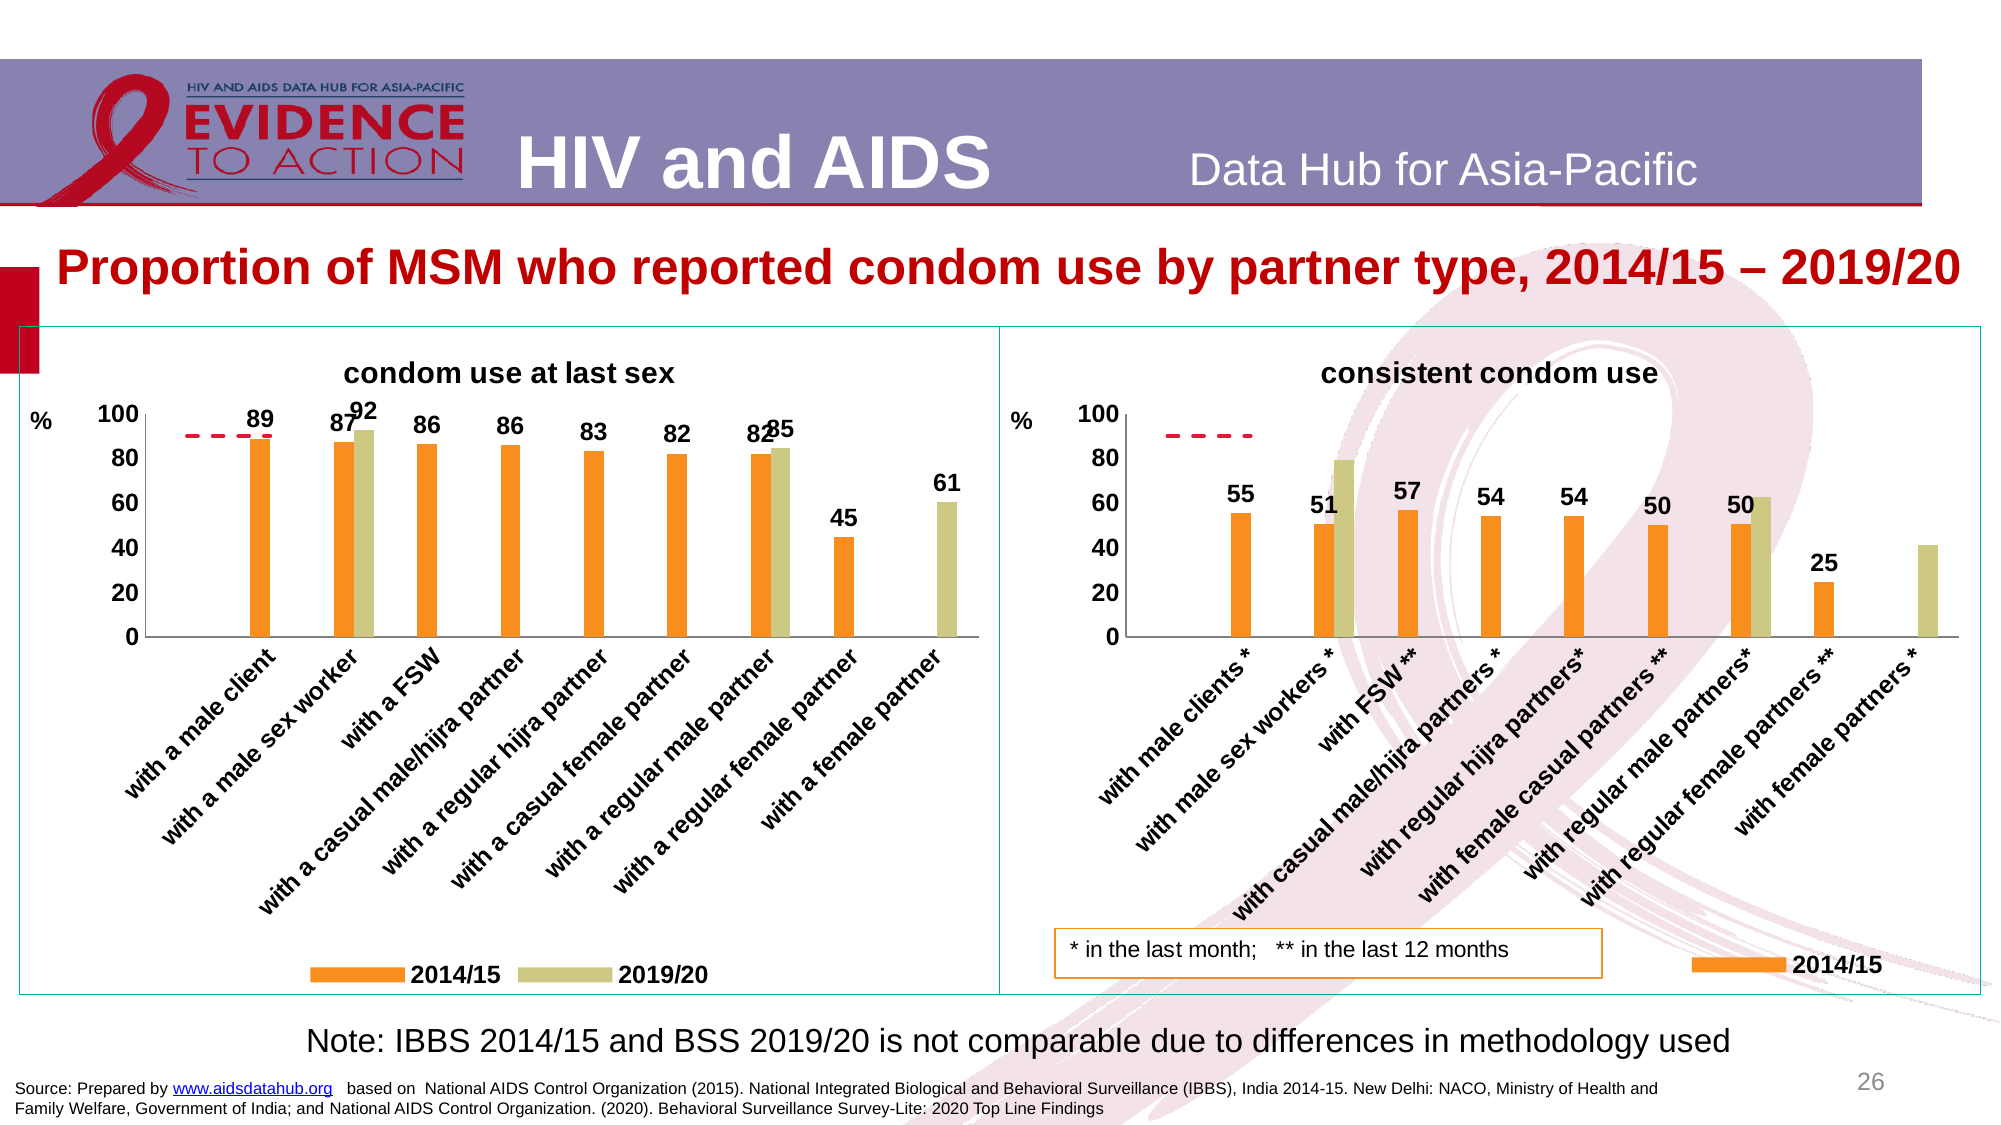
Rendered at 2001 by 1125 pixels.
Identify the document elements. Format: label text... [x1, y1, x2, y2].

picture [706, 181, 2000, 1125]
title Proportion of MSM who reported condom use by partner type, 2014/15 – 2019/20 [41, 226, 1979, 310]
picture [11, 74, 469, 207]
chart [19, 326, 1981, 995]
text_box Source: Prepared by www.aidsdatahub.org based on National AIDS Control Organization (2015). National Integrated Biological and Behavioral Surveillance (IBBS), India 2014-15. New Delhi: NACO, Ministry of Health and Family Welfare, Government of India; and National AIDS Control Organization. (2020). Behavioral Surveillance Survey-Lite: 2020 Top Line Findings [0, 1070, 1709, 1125]
slide_number 26 [1781, 1043, 1900, 1103]
text_box Note: IBBS 2014/15 and BSS 2019/20 is not comparable due to differences in methodology used [291, 1011, 1768, 1066]
